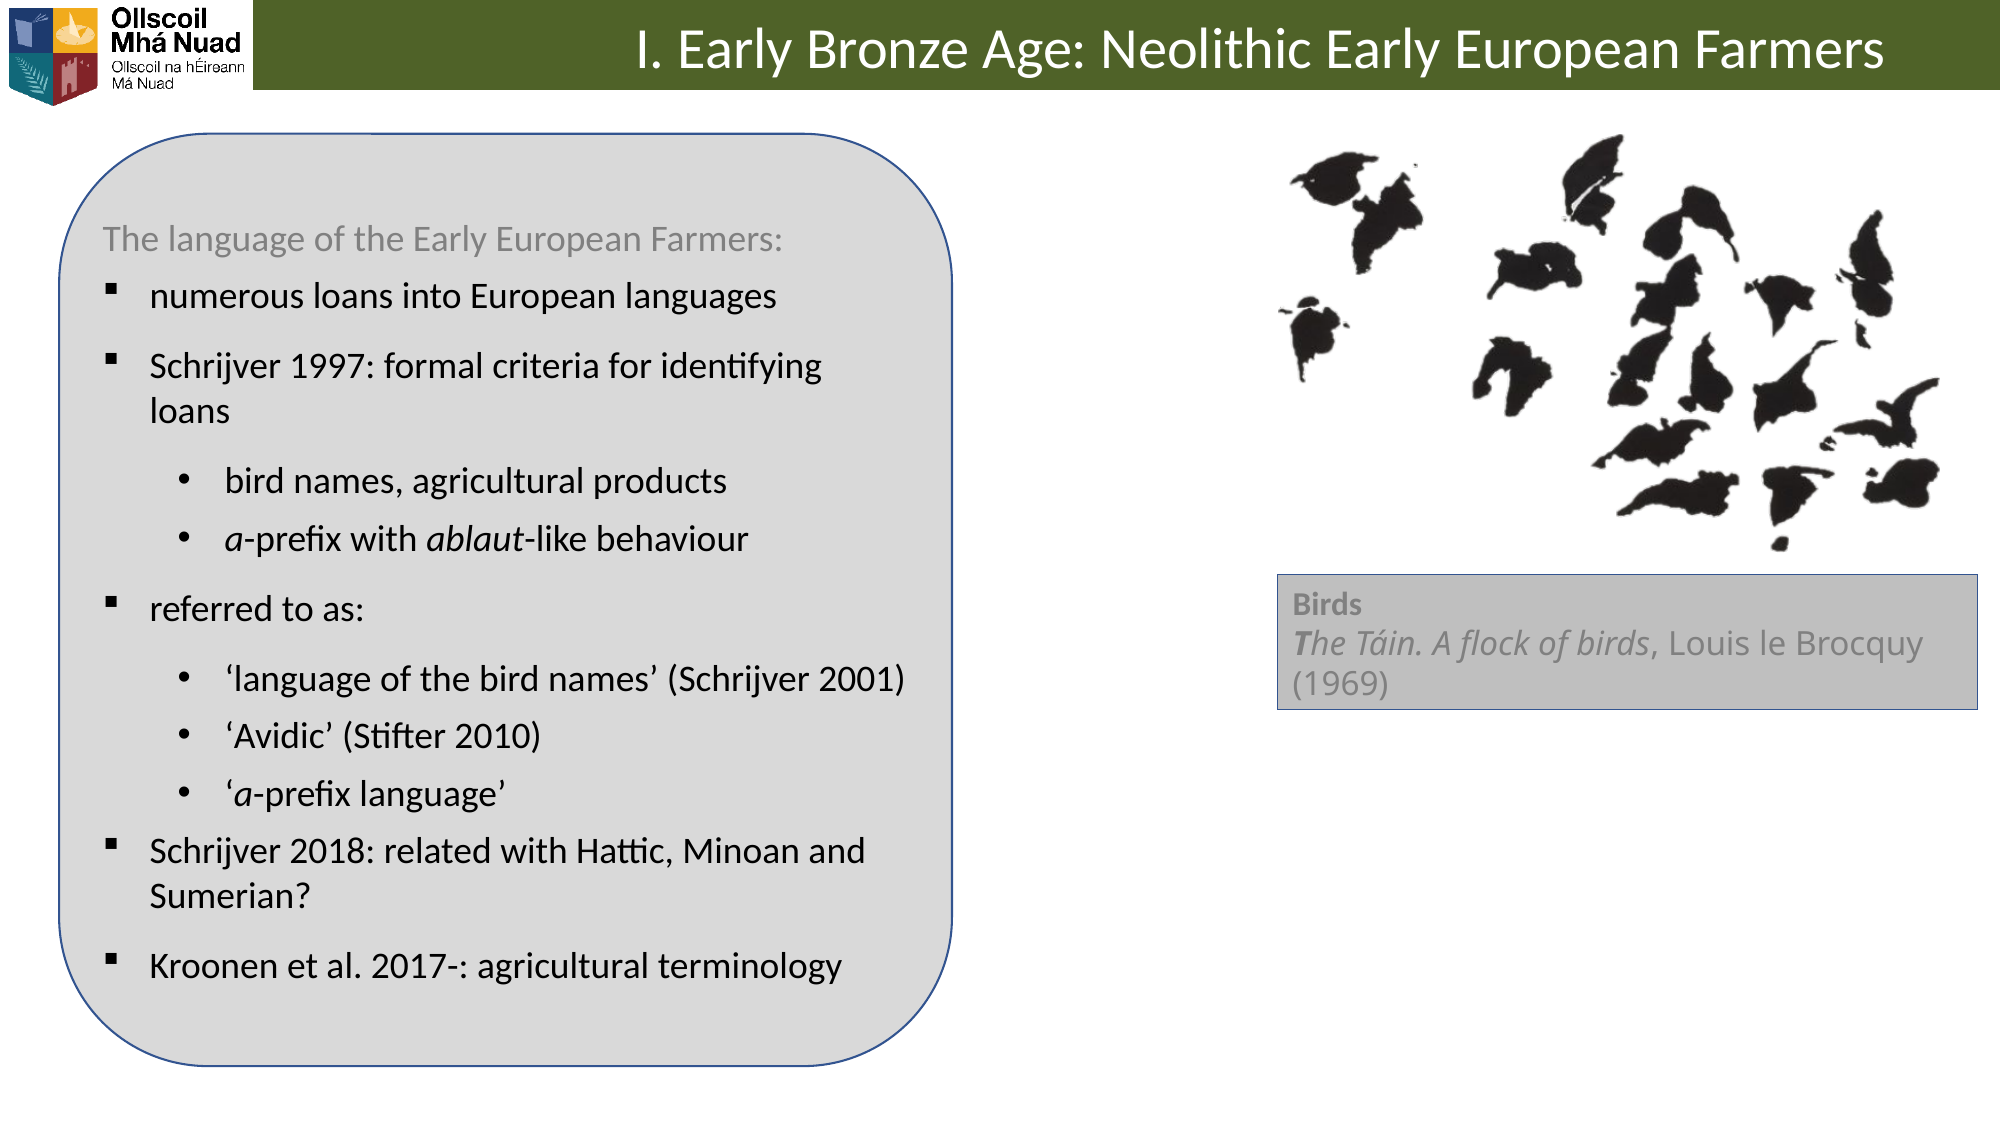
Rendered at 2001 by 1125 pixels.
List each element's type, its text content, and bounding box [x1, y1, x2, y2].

picture [9, 7, 244, 106]
text_box I. Early Bronze Age: Neolithic Early European Farmers [253, 0, 2000, 90]
text_box Birds The Táin. A flock of birds, Louis le Brocquy (1969) [1277, 574, 1978, 710]
text_box The language of the Early European Farmers: numerous loans into European languages Schrijver 1997: formal criteria for identifying loans bird names, agricultural products a-prefix with ablaut-like behaviour referred to as: ‘language of the bird names’ (Schrijver 2001) ‘Avidic’ (Stifter 2010) ‘a-prefix language’ Schrijver 2018: related with Hattic, Minoan and Sumerian? Kroonen et al. 2017-: agricultural terminology [58, 132, 954, 1068]
picture [1277, 133, 1941, 553]
